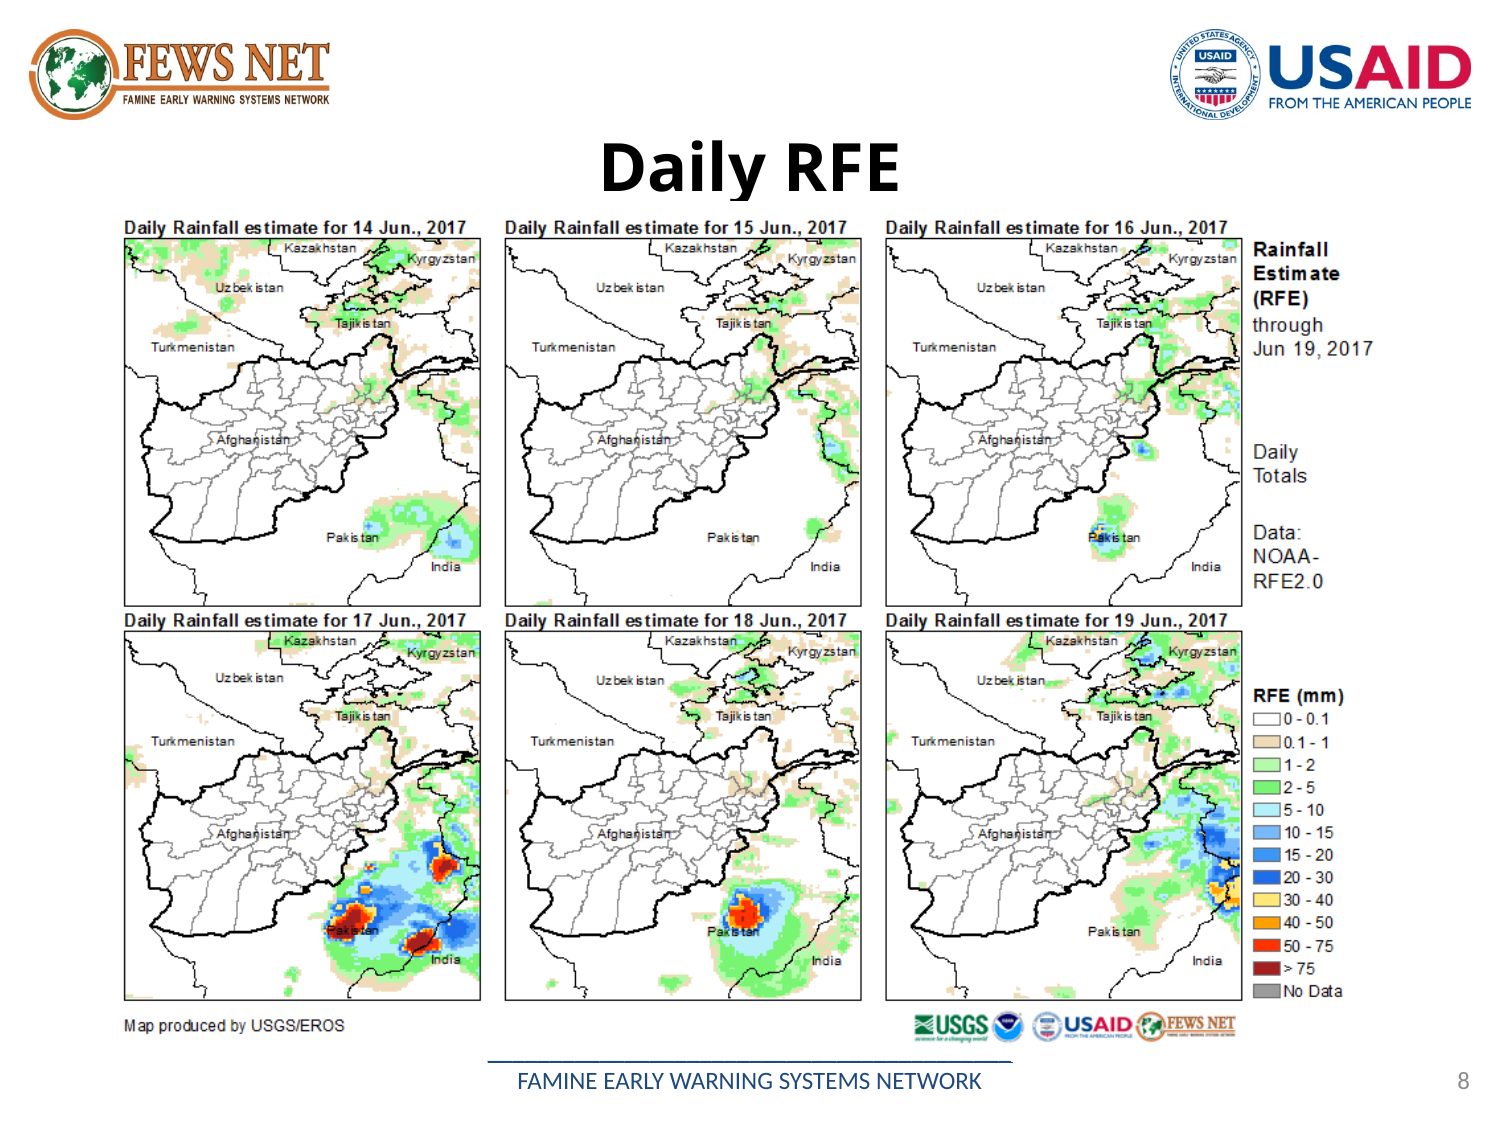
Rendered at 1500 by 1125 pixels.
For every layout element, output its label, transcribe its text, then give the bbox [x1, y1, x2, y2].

picture [29, 29, 330, 120]
text_box Daily RFE [74, 124, 1425, 205]
picture [99, 201, 1388, 1050]
picture [1170, 29, 1471, 120]
